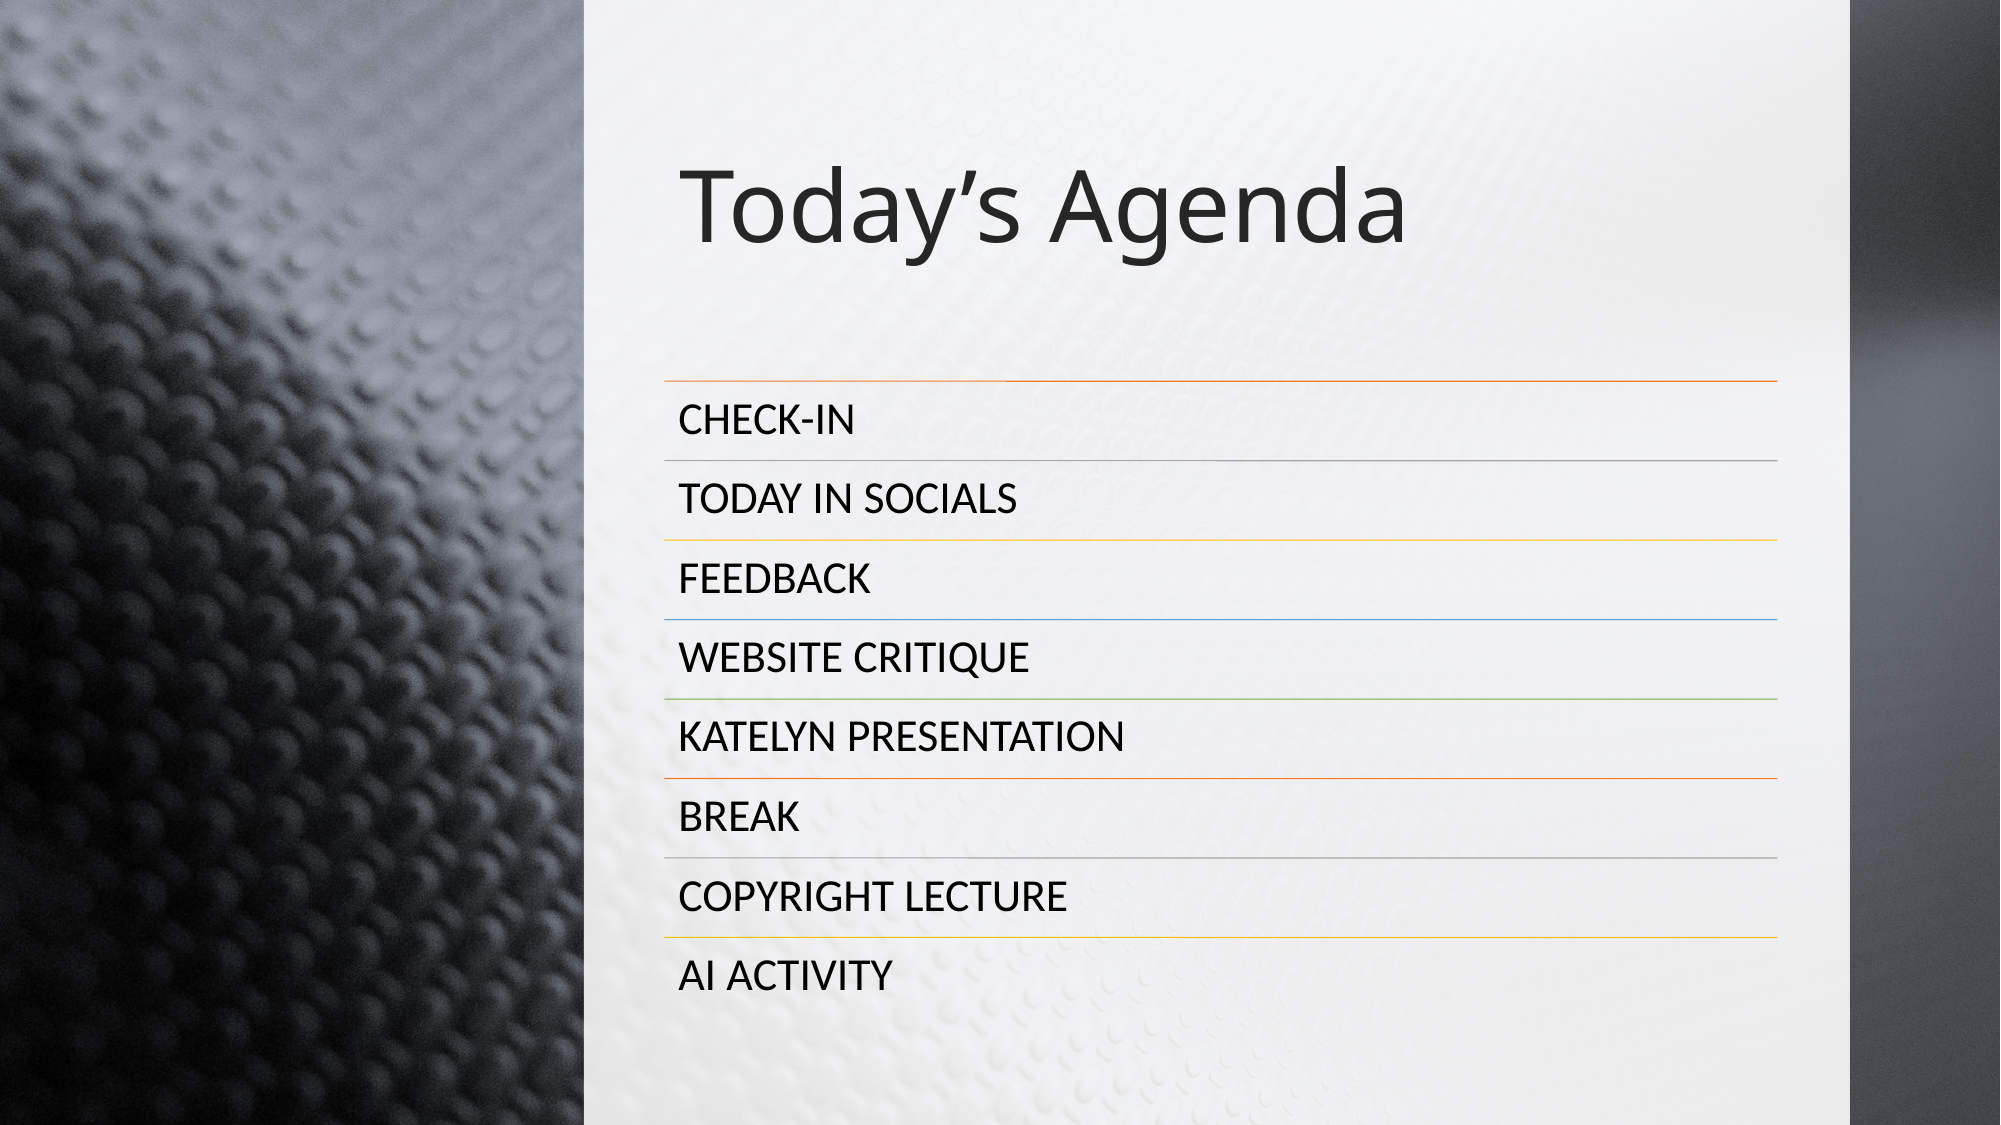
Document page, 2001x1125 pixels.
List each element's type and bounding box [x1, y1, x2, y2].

list [664, 381, 1778, 1017]
picture [0, 0, 2000, 1125]
